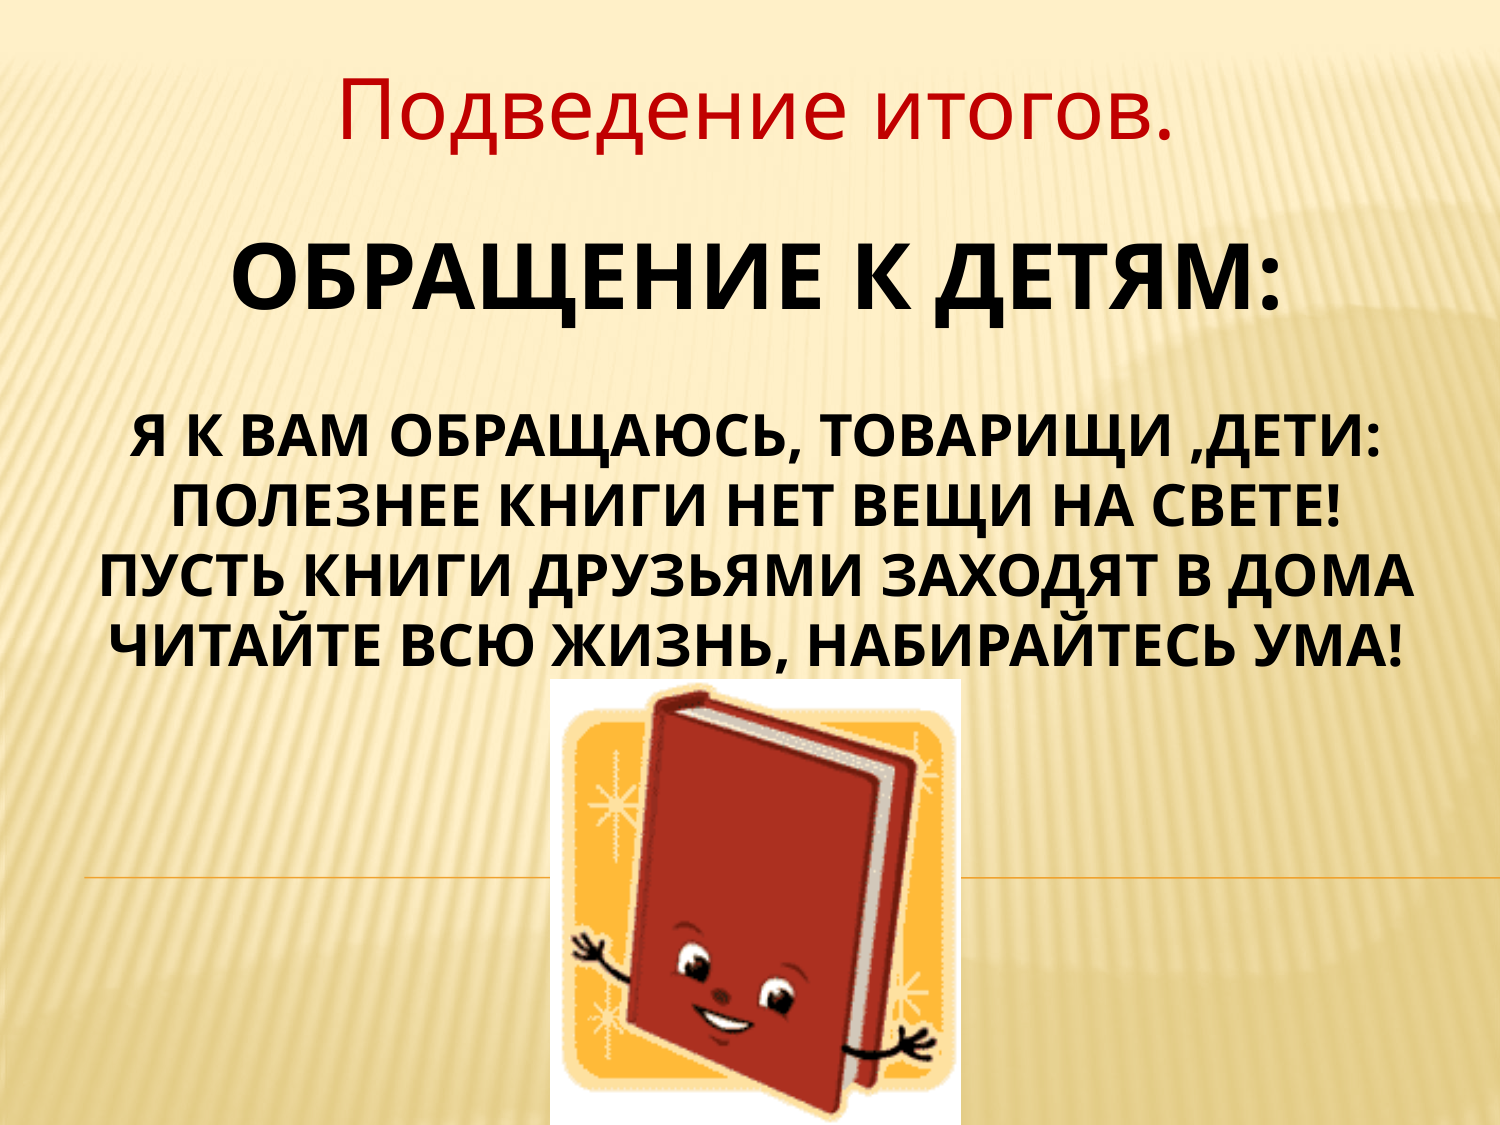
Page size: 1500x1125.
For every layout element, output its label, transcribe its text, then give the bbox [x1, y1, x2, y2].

title Обращение к детям: Я к вам обращаюсь, товарищи ,дети: Полезнее книги нет вещи на свете! Пусть книги друзьями заходят в дома Читайте всю жизнь, набирайтесь ума! [62, 210, 1450, 821]
subtitle Подведение итогов. [62, 46, 1451, 165]
picture [550, 679, 962, 1125]
